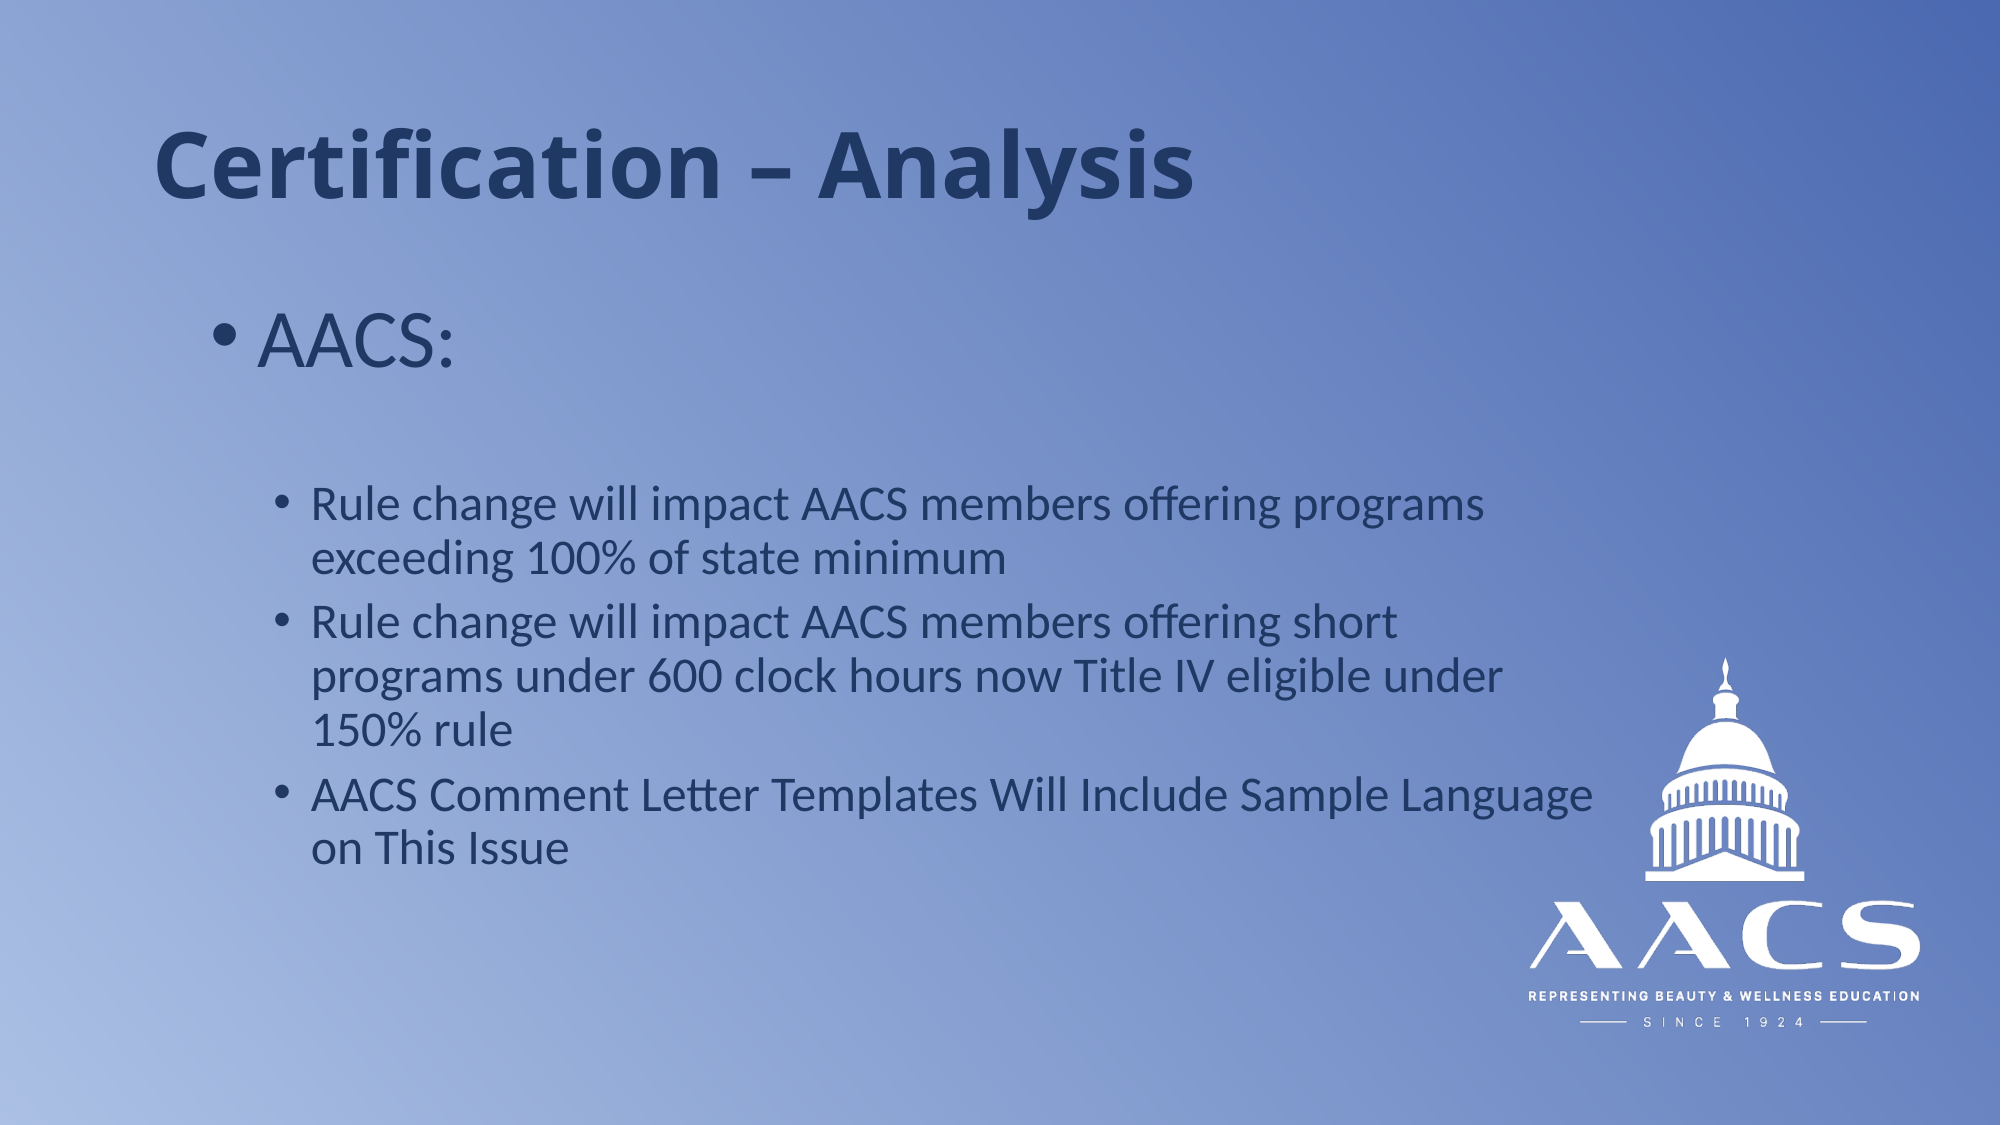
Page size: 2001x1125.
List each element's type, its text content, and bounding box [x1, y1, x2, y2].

list Rule change will impact AACS members offering programs exceeding 100% of state minimum Rule change will impact AACS members offering short programs under 600 clock hours now Title IV eligible under 150% rule AACS Comment Letter Templates Will Include Sample Language on This Issue [183, 334, 1616, 1018]
picture [1464, 635, 1984, 1125]
title Certification – Analysis [137, 59, 1863, 278]
text_box AACS: [45, 276, 570, 392]
